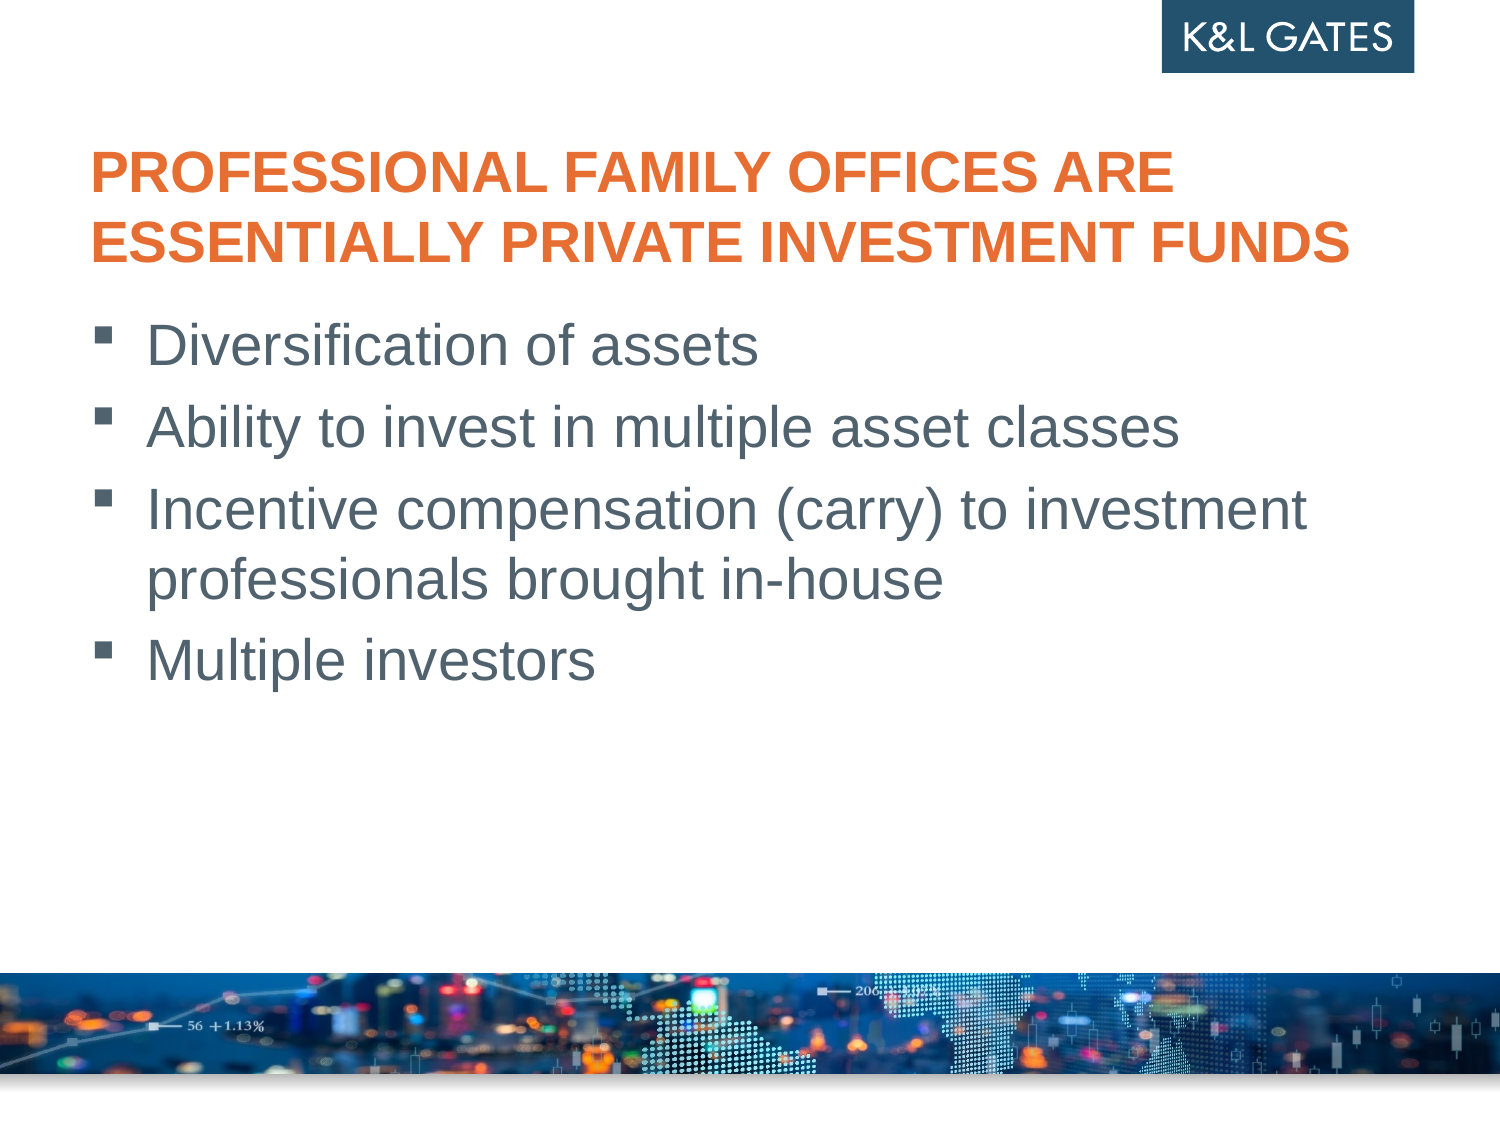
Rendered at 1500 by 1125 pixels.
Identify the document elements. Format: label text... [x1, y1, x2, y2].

picture [0, 973, 1500, 1074]
list Diversification of assets Ability to invest in multiple asset classes Incentive compensation (carry) to investment professionals brought in-house Multiple investors [75, 299, 1425, 1005]
title Professional Family offices are essentially private investment funds [75, 112, 1425, 295]
picture [726, 1068, 751, 1074]
